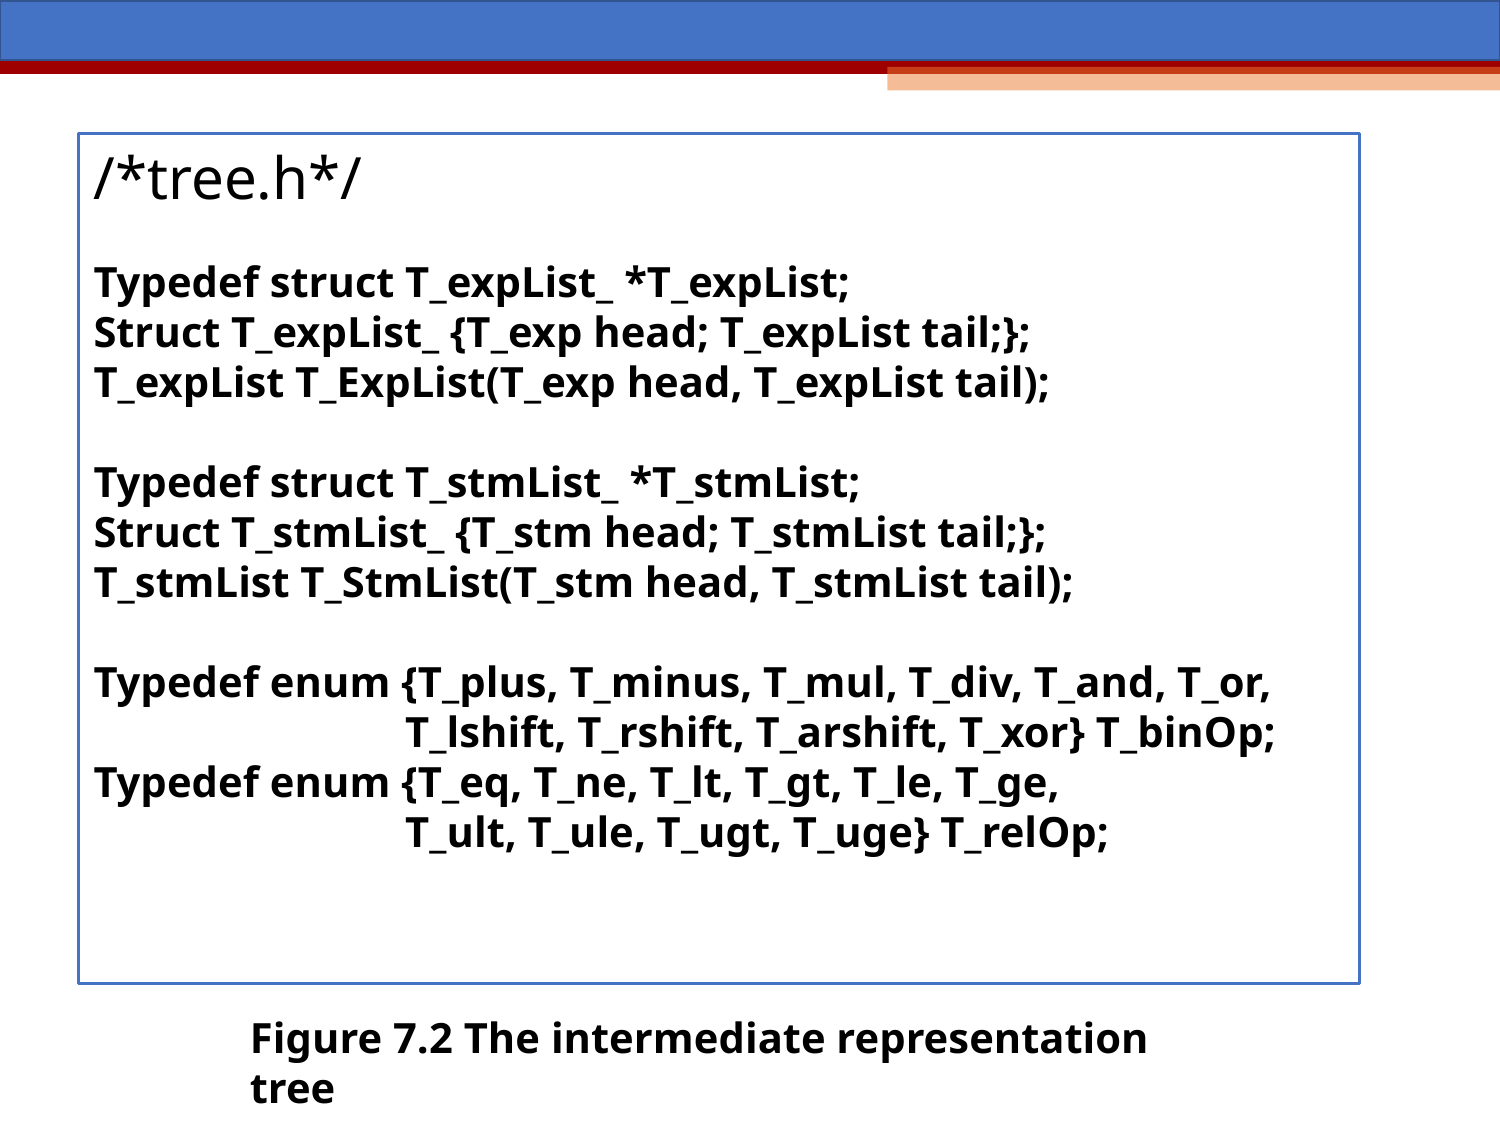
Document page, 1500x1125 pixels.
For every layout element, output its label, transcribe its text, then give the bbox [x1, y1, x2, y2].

text_box Figure 7.2 The intermediate representation tree [235, 1004, 1213, 1119]
text_box /*tree.h*/ Typedef struct T_expList_ *T_expList; Struct T_expList_ {T_exp head; T_expList tail;}; T_expList T_ExpList(T_exp head, T_expList tail); Typedef struct T_stmList_ *T_stmList; Struct T_stmList_ {T_stm head; T_stmList tail;}; T_stmList T_StmList(T_stm head, T_stmList tail); Typedef enum {T_plus, T_minus, T_mul, T_div, T_and, T_or, T_lshift, T_rshift, T_arshift, T_xor} T_binOp; Typedef enum {T_eq, T_ne, T_lt, T_gt, T_le, T_ge, T_ult, T_ule, T_ugt, T_uge} T_relOp; [78, 133, 1360, 984]
